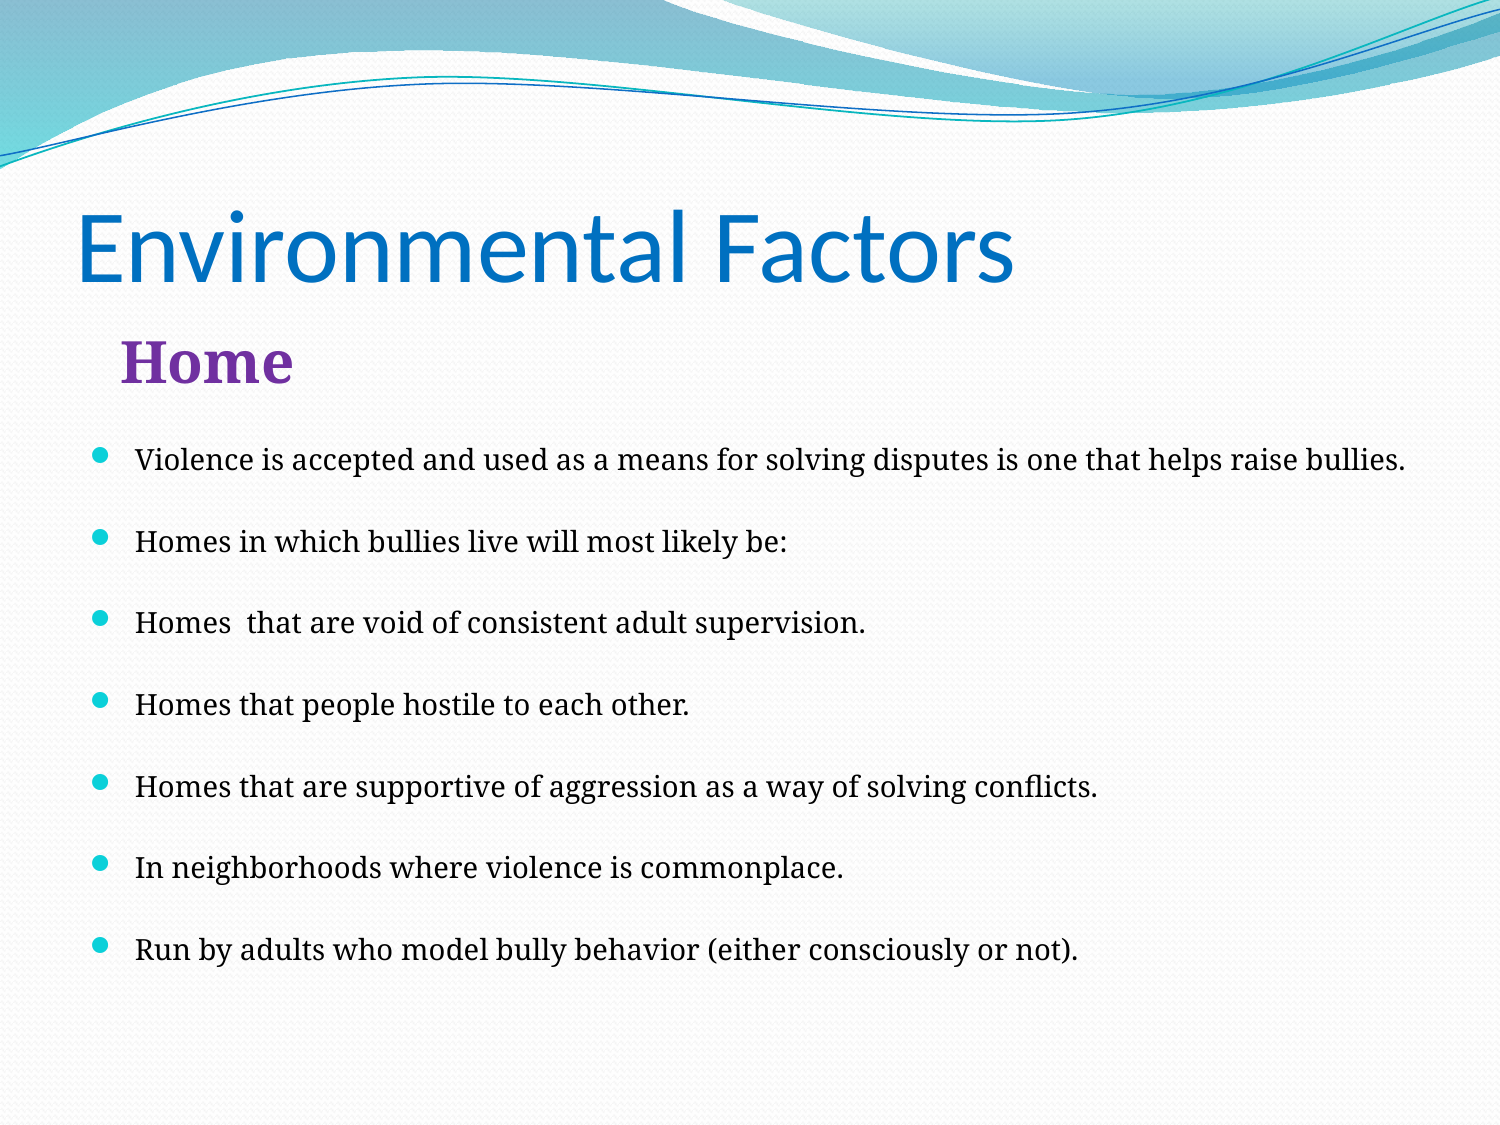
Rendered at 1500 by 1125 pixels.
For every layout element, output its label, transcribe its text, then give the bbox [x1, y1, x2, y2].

title Environmental Factors [75, 115, 1425, 303]
list Home Violence is accepted and used as a means for solving disputes is one that helps raise bullies. Homes in which bullies live will most likely be: Homes that are void of consistent adult supervision. Homes that people hostile to each other. Homes that are supportive of aggression as a way of solving conflicts. In neighborhoods where violence is commonplace. Run by adults who model bully behavior (either consciously or not). [75, 317, 1425, 1038]
